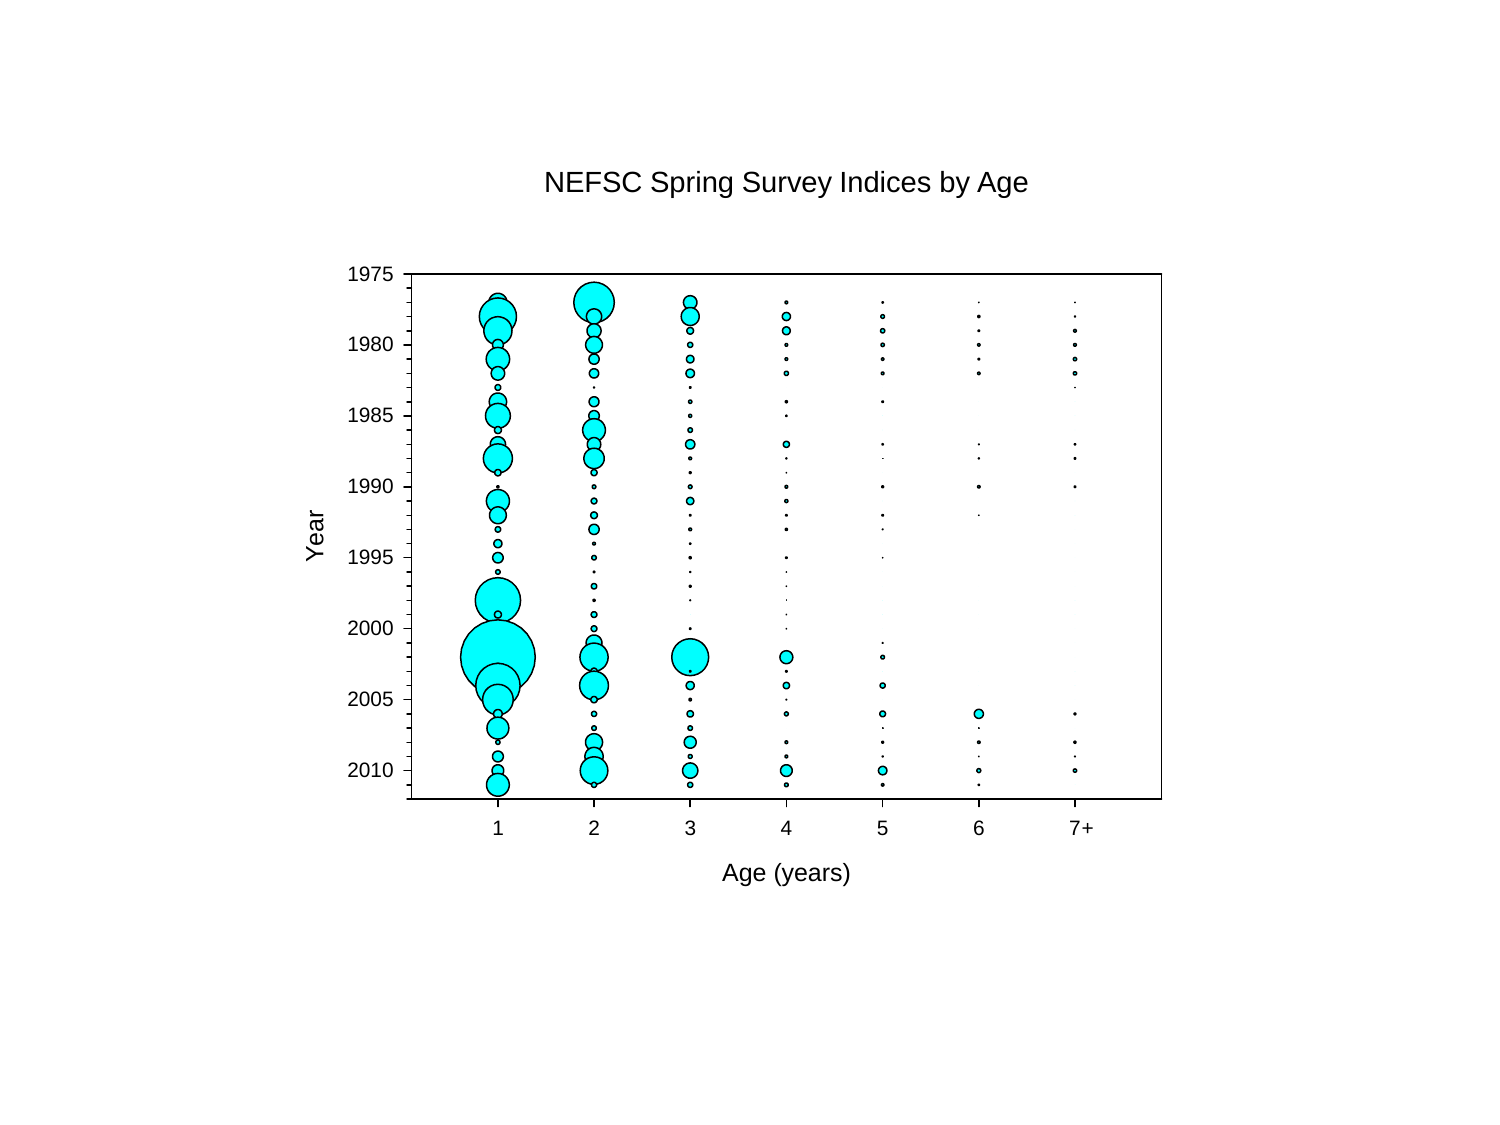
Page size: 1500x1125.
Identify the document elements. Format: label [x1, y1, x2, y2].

text_box [297, 163, 1203, 962]
